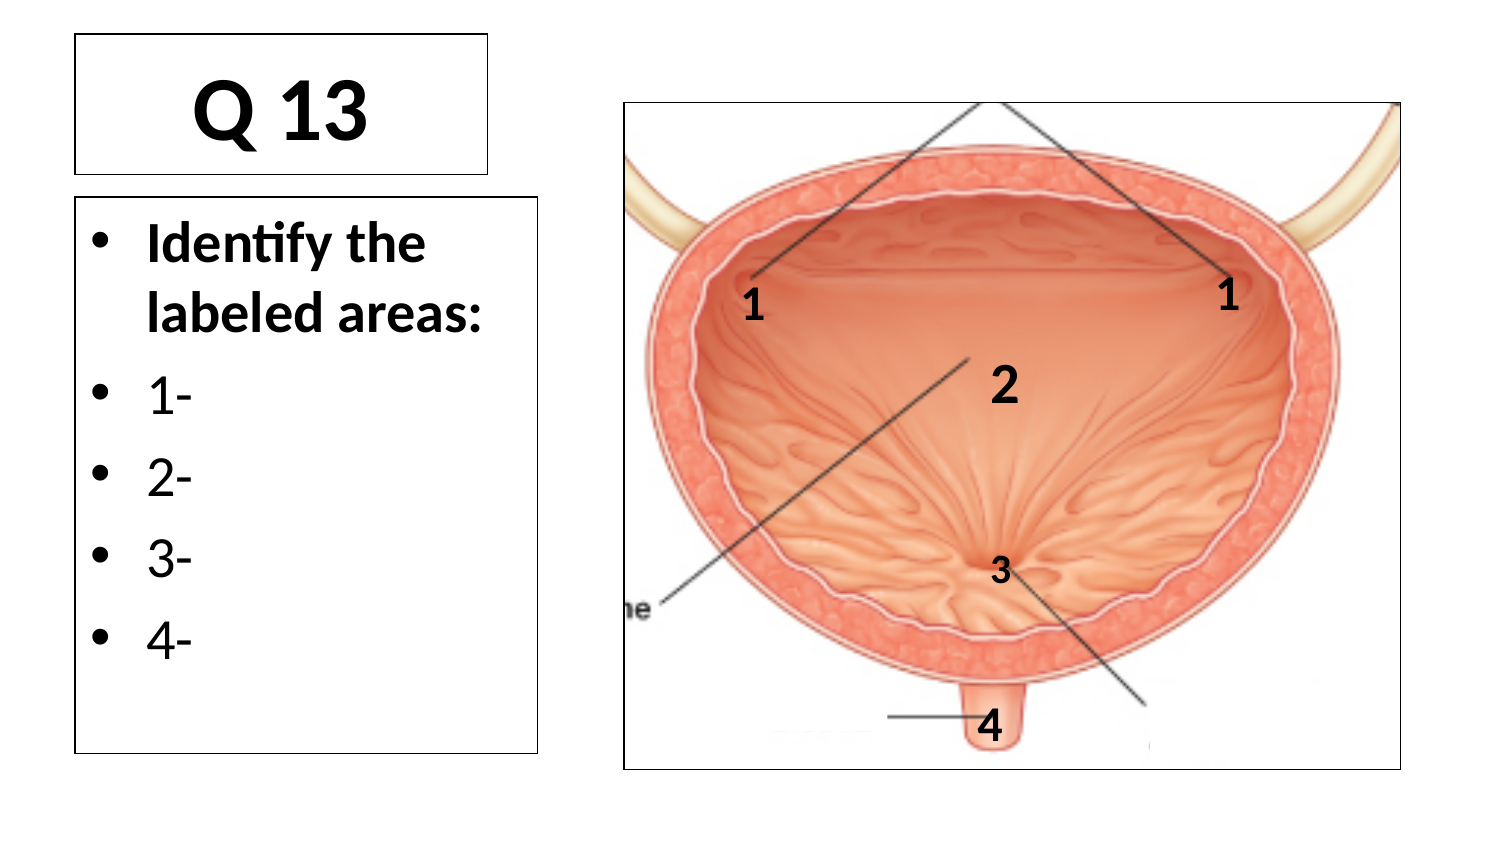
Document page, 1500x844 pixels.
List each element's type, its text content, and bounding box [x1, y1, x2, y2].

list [624, 102, 1401, 769]
title Q 13 [75, 33, 488, 175]
list Identify the labeled areas: 1- 2- 3- 4- [75, 196, 538, 754]
